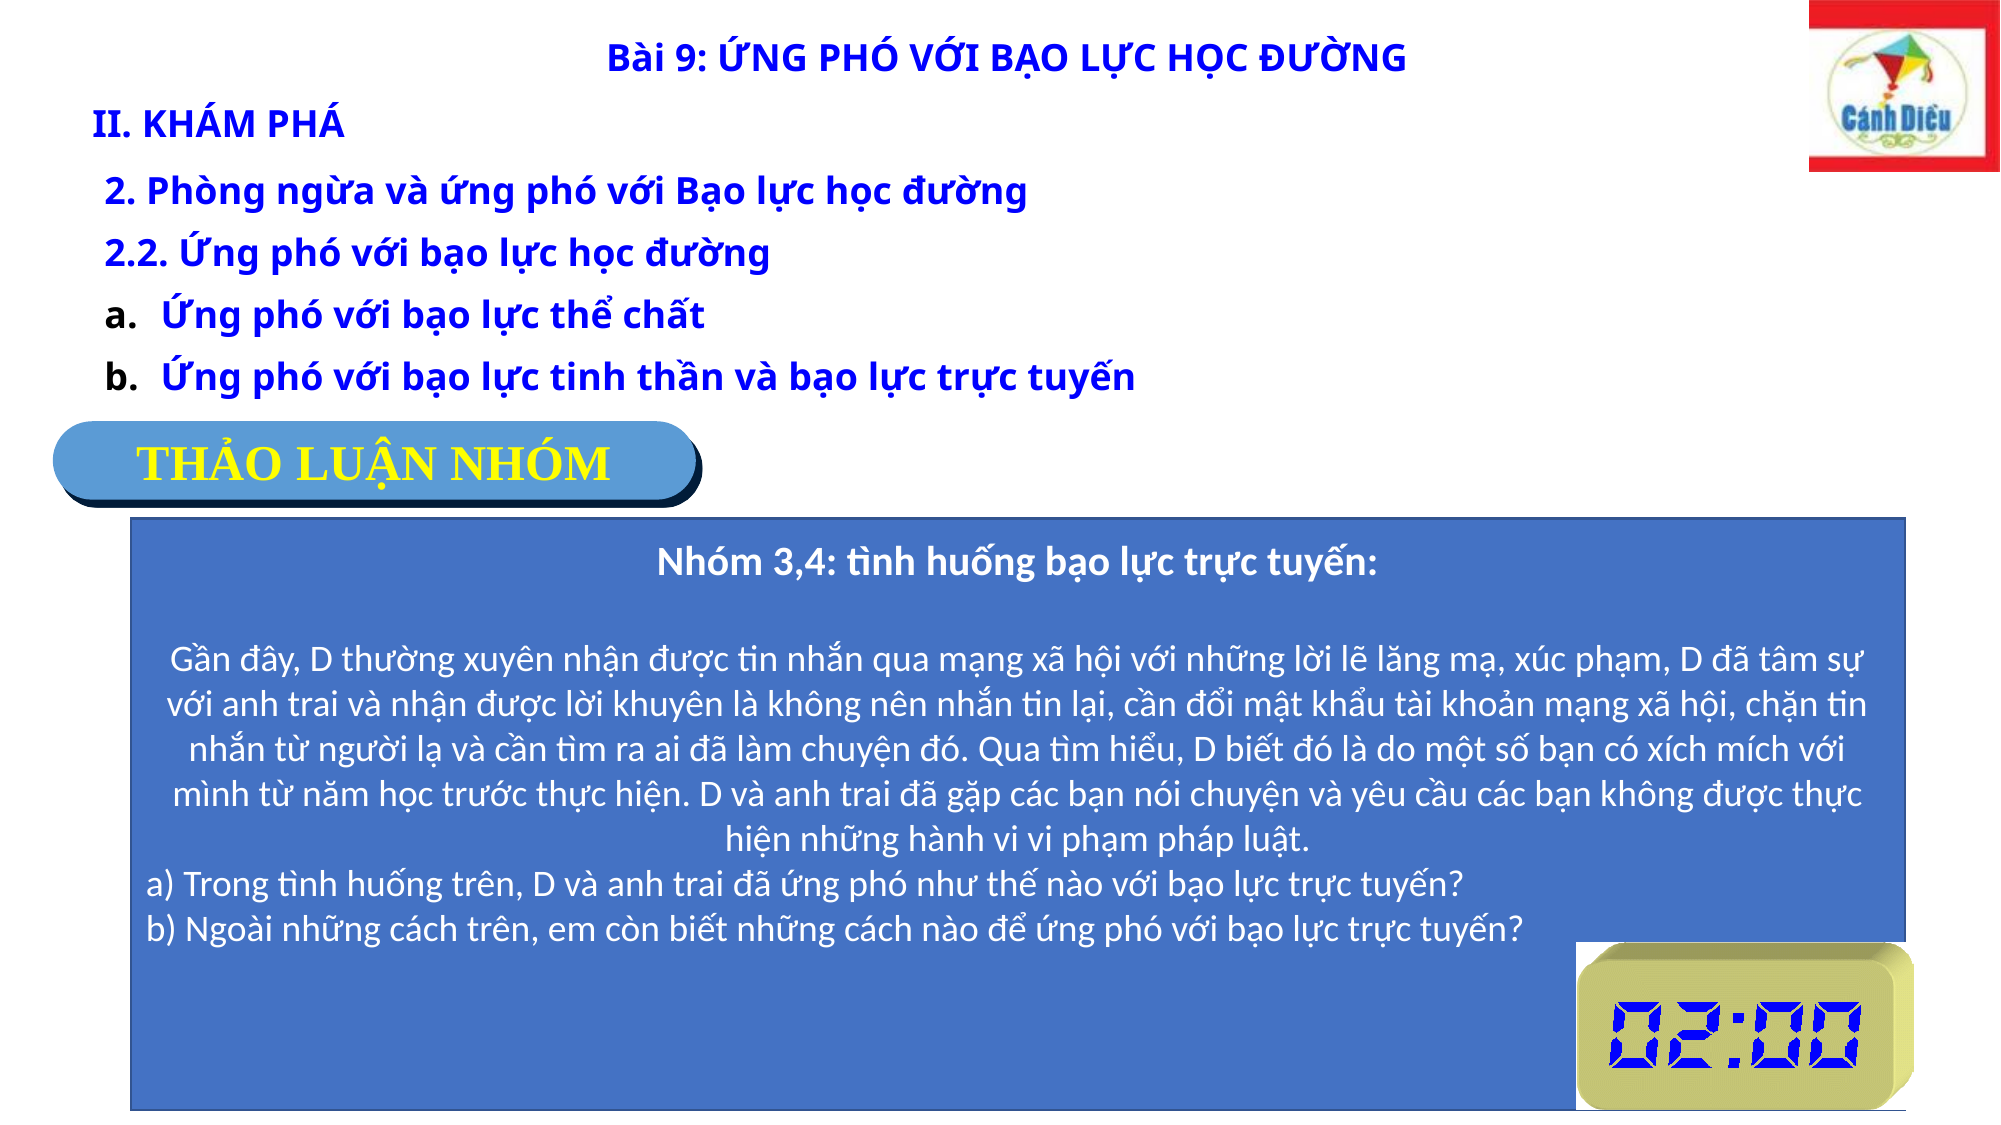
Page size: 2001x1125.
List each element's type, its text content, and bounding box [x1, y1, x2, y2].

picture [1576, 942, 1914, 1110]
text_box 2. Phòng ngừa và ứng phó với Bạo lực học đường 2.2. Ứng phó với bạo lực học đường Ứng phó với bạo lực thể chất Ứng phó với bạo lực tinh thần và bạo lực trực tuyến [89, 152, 1821, 468]
text_box Nhóm 3,4: tình huống bạo lực trực tuyến: Gần đây, D thường xuyên nhận được tin nhắn qua mạng xã hội với những lời lẽ lăng mạ, xúc phạm, D đã tâm sự với anh trai và nhận được lời khuyên là không nên nhắn tin lại, cần đổi mật khẩu tài khoản mạng xã hội, chặn tin nhắn từ người lạ và cần tìm ra ai đã làm chuyện đó. Qua tìm hiểu, D biết đó là do một số bạn có xích mích với mình từ năm học trước thực hiện. D và anh trai đã gặp các bạn nói chuyện và yêu cầu các bạn không được thực hiện những hành vi vi phạm pháp luật. a) Trong tình huống trên, D và anh trai đã ứng phó như thế nào với bạo lực trực tuyến? b) Ngoài những cách trên, em còn biết những cách nào để ứng phó với bạo lực trực tuyến? [130, 517, 1906, 1111]
text_box Bài 9: ỨNG PHÓ VỚI BẠO LỰC HỌC ĐƯỜNG [100, 26, 1809, 87]
picture [1809, 0, 2000, 172]
text_box THẢO LUẬN NHÓM [52, 421, 696, 500]
text_box II. KHÁM PHÁ [0, 92, 438, 153]
